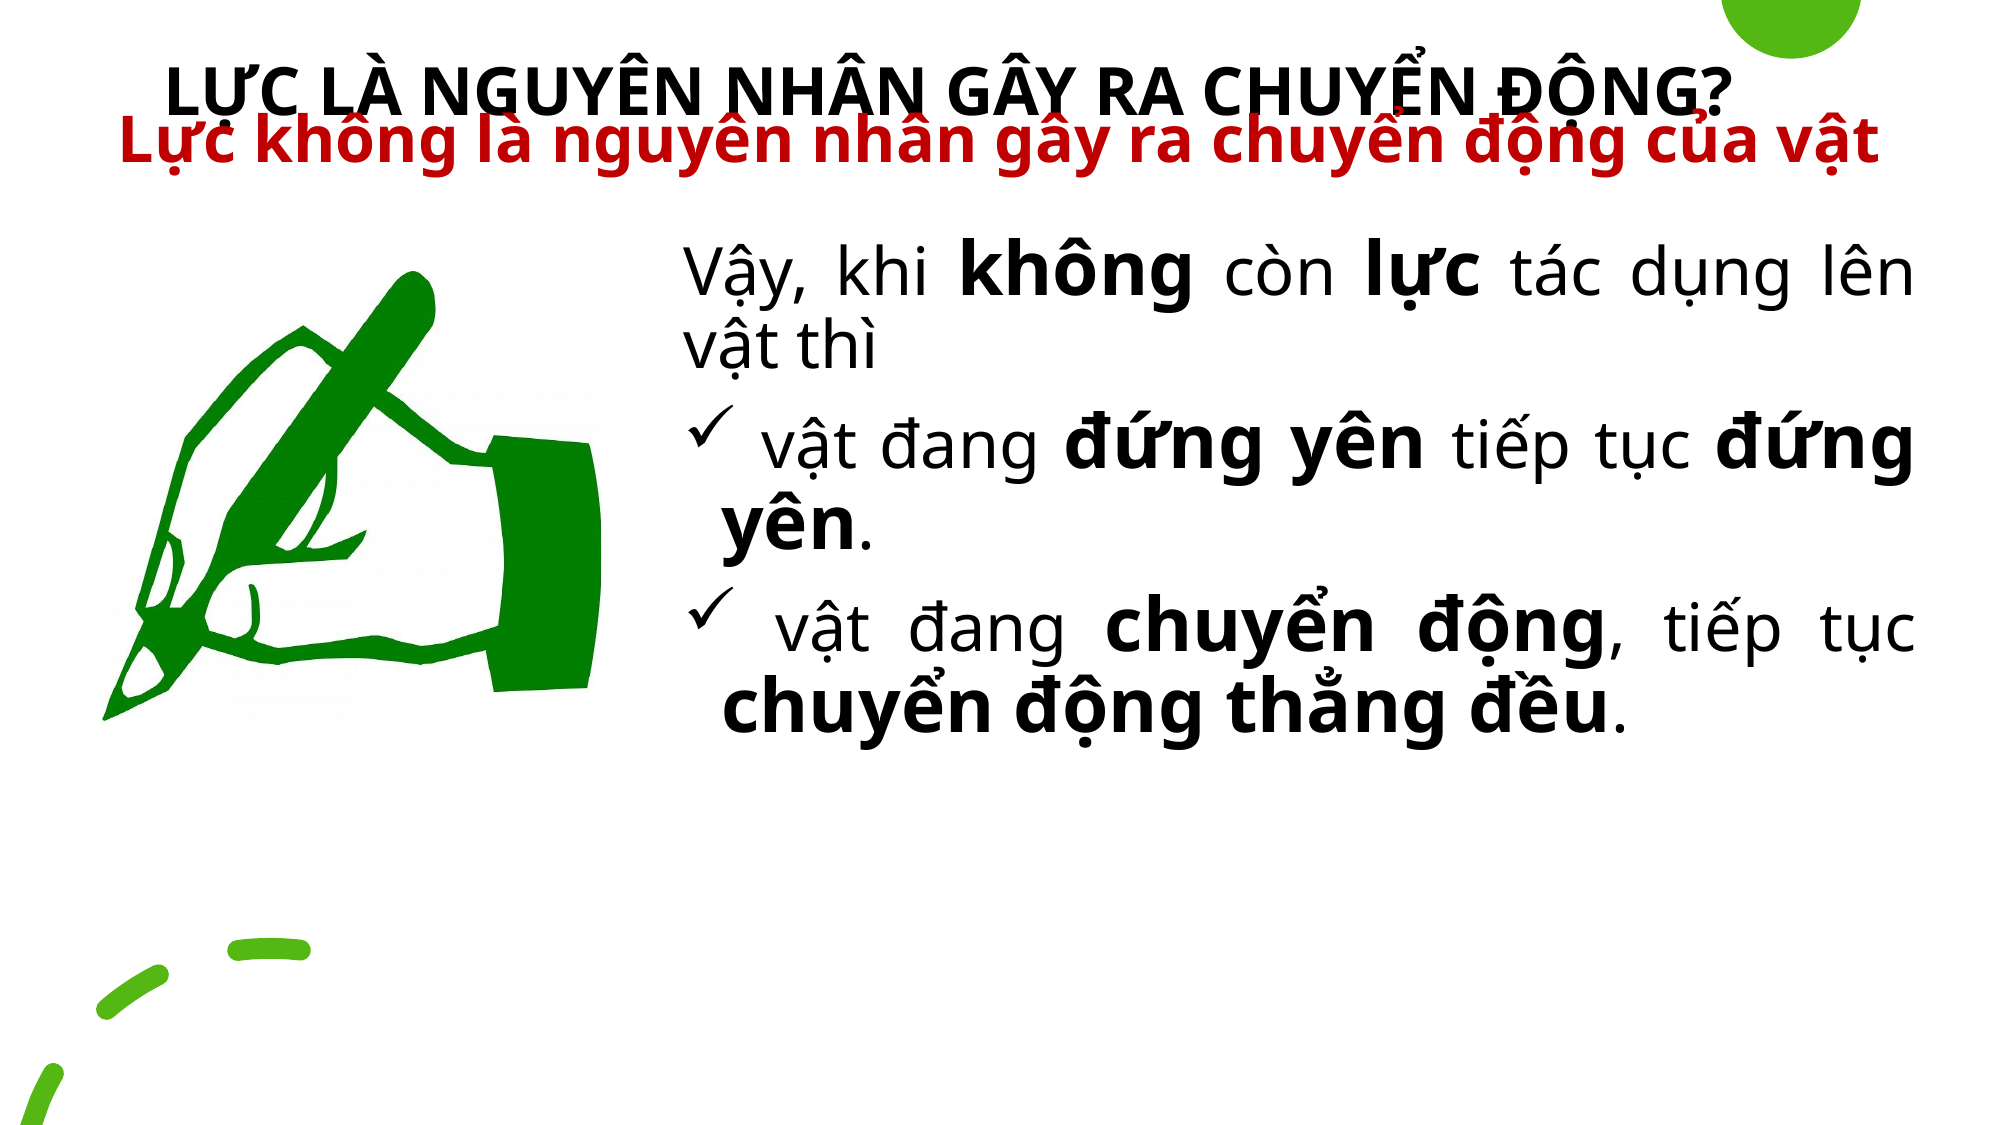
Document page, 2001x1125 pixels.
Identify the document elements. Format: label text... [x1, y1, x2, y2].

list Vậy, khi không còn lực tác dụng lên vật thì vật đang đứng yên tiếp tục đứng yên. vật đang chuyển động, tiếp tục chuyển động thẳng đều. [668, 222, 1932, 857]
text_box Lực không là nguyên nhân gây ra chuyển động của vật [85, 66, 1914, 217]
text_box [101, 271, 602, 721]
text_box LỰC LÀ NGUYÊN NHÂN GÂY RA CHUYỂN ĐỘNG? [102, 12, 1796, 66]
